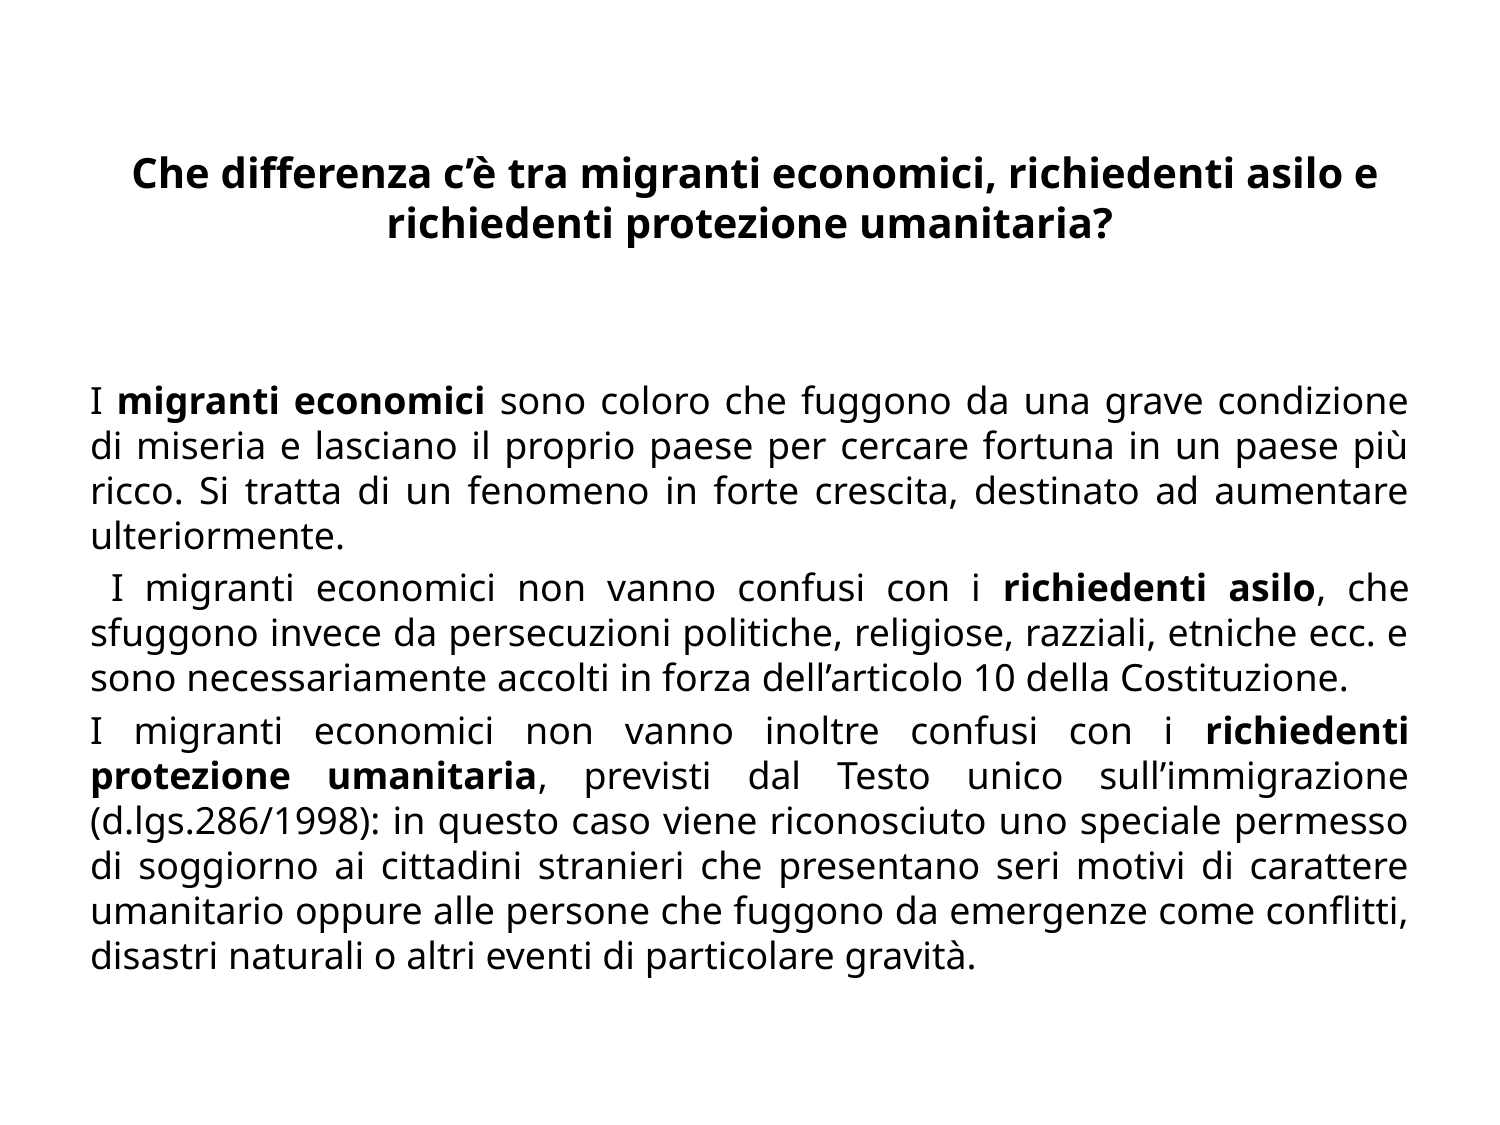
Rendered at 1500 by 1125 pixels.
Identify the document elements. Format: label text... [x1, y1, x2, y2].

list Che differenza c’è tra migranti economici, richiedenti asilo e richiedenti protezione umanitaria? I migranti economici sono coloro che fuggono da una grave condizione di miseria e lasciano il proprio paese per cercare fortuna in un paese più ricco. Si tratta di un fenomeno in forte crescita, destinato ad aumentare ulteriormente. I migranti economici non vanno confusi con i richiedenti asilo, che sfuggono invece da persecuzioni politiche, religiose, razziali, etniche ecc. e sono necessariamente accolti in forza dell’articolo 10 della Costituzione. I migranti economici non vanno inoltre confusi con i richiedenti protezione umanitaria, previsti dal Testo unico sull’immigrazione (d.lgs.286/1998): in questo caso viene riconosciuto uno speciale permesso di soggiorno ai cittadini stranieri che presentano seri motivi di carattere umanitario oppure alle persone che fuggono da emergenze come conflitti, disastri naturali o altri eventi di particolare gravità. [75, 54, 1425, 1047]
